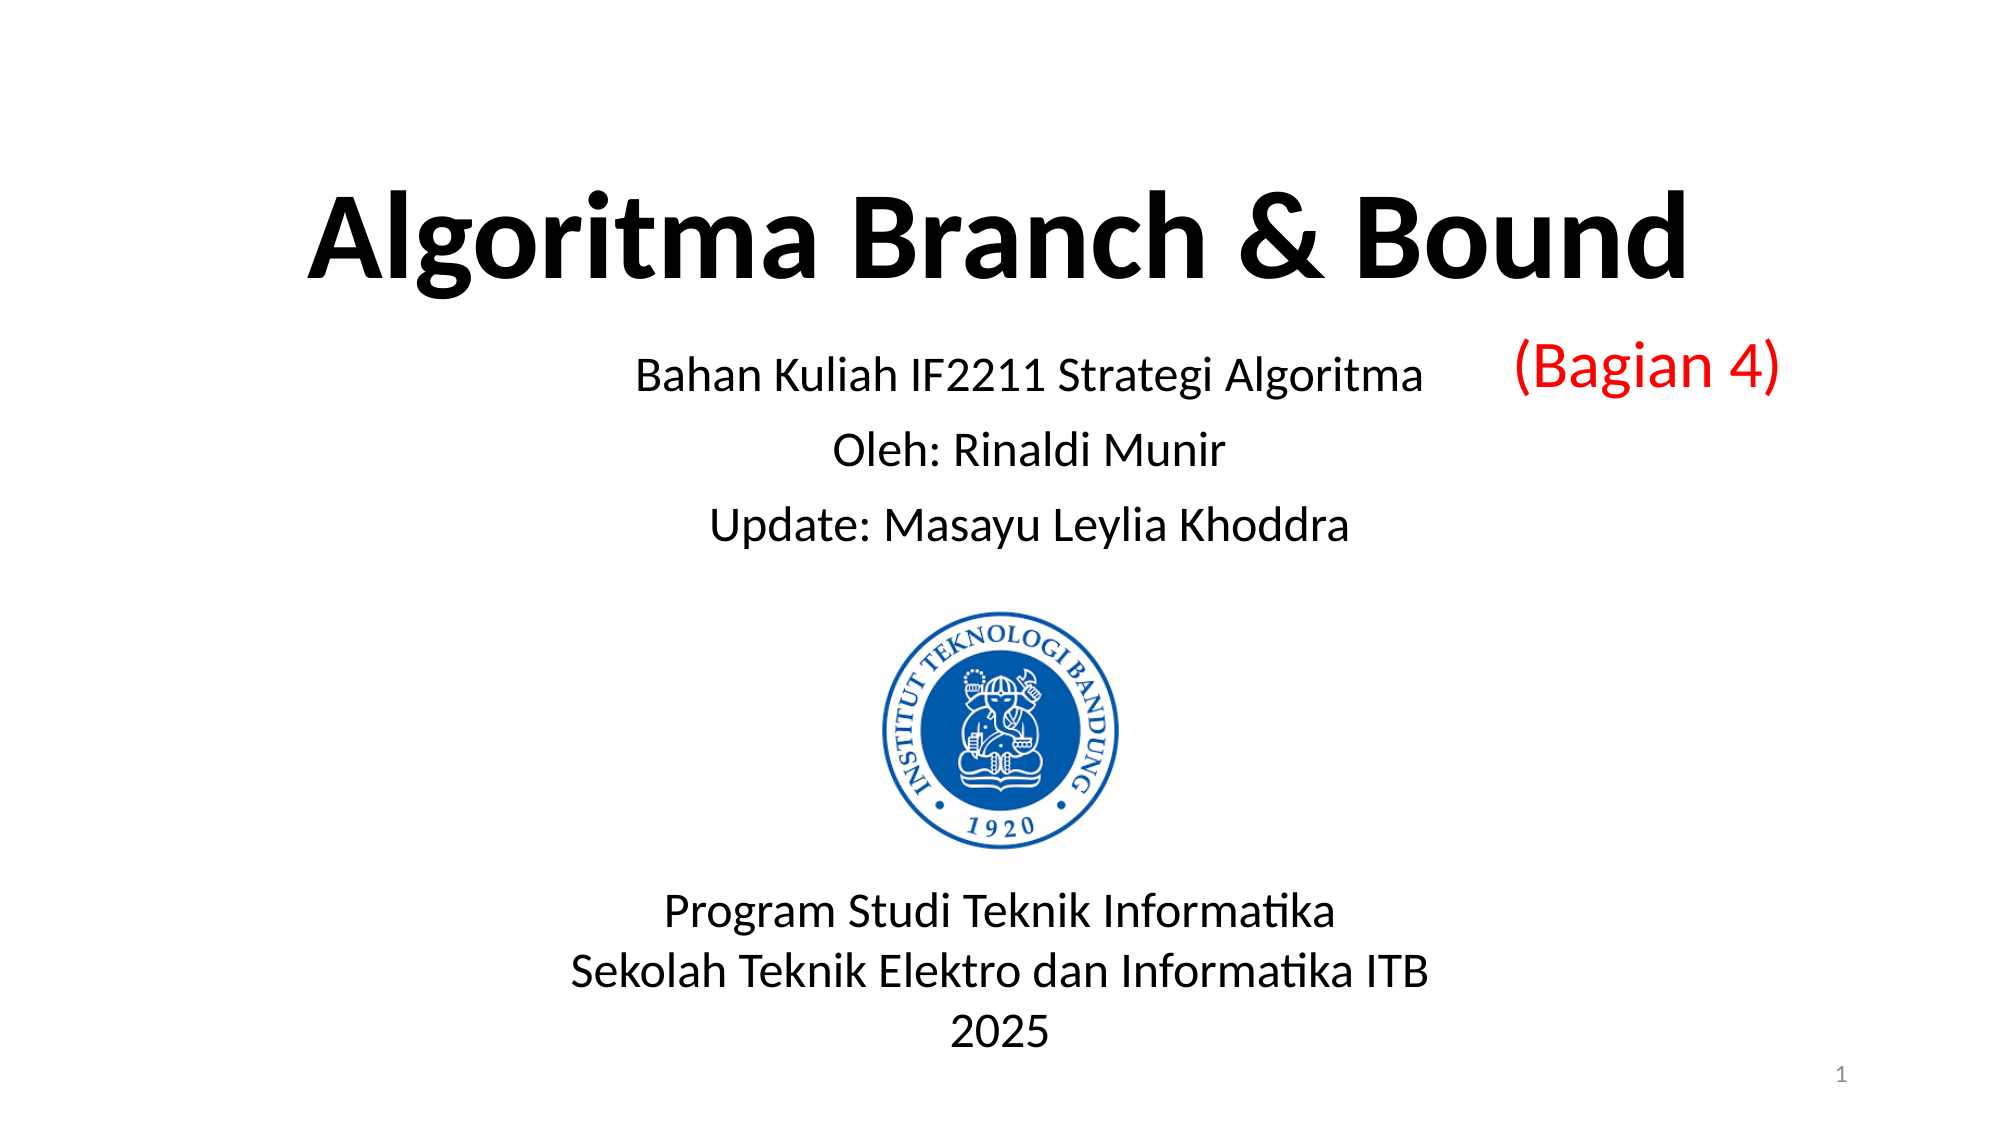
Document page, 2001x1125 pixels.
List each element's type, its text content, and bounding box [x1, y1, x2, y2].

subtitle Bahan Kuliah IF2211 Strategi Algoritma Oleh: Rinaldi Munir Update: Masayu Leylia Khoddra [363, 341, 1697, 629]
slide_number 1 [1412, 1042, 1863, 1103]
picture [877, 607, 1122, 852]
text_box (Bagian 4) [1497, 313, 1799, 409]
text_box Program Studi Teknik Informatika Sekolah Teknik Elektro dan Informatika ITB 2025 [487, 869, 1513, 1065]
title Algoritma Branch & Bound [268, 72, 1732, 314]
